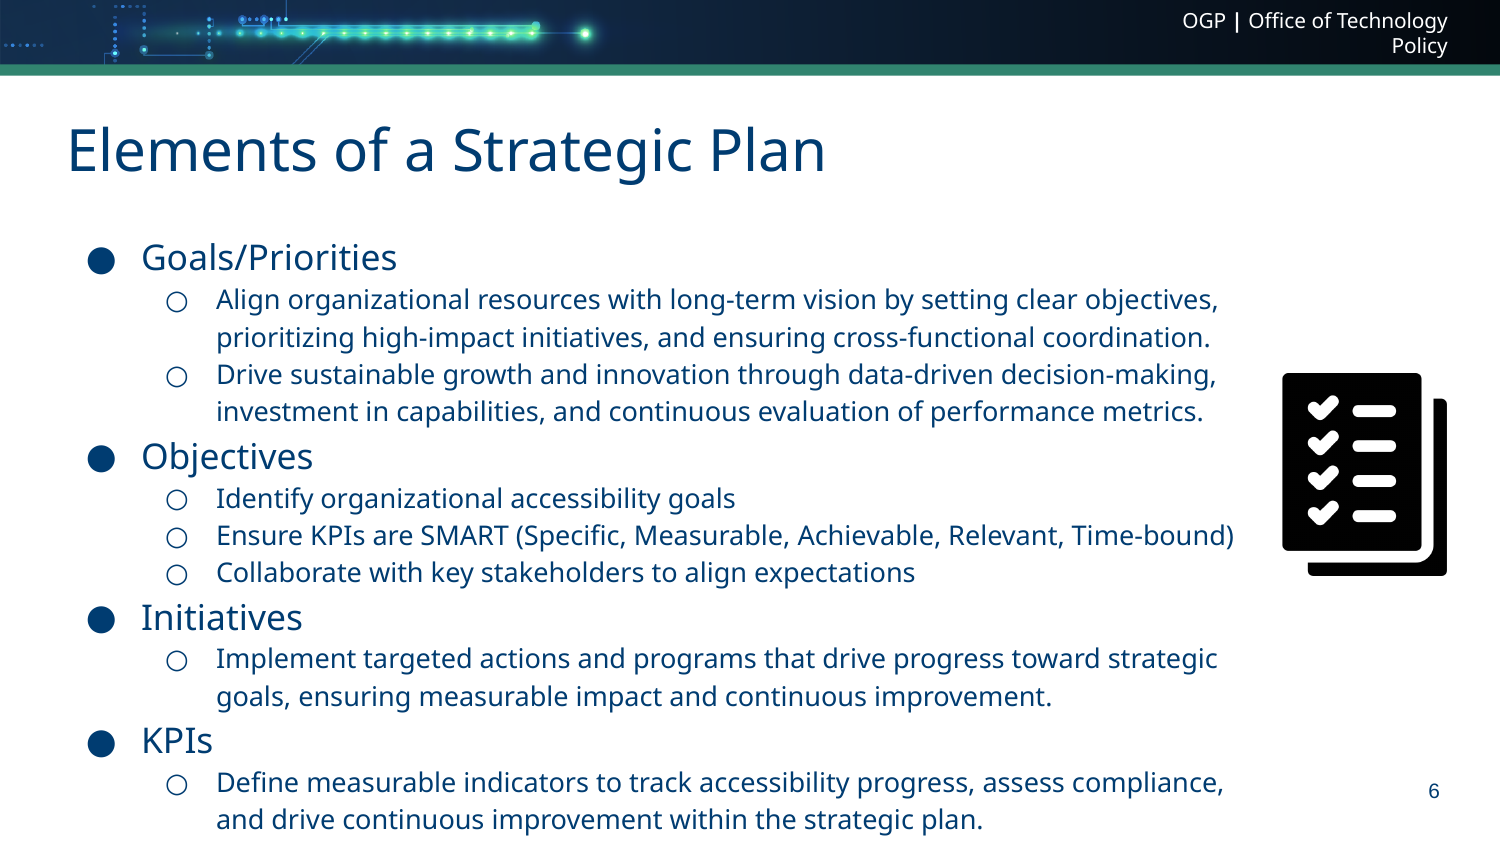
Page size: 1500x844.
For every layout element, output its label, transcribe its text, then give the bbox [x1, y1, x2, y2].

list Goals/Priorities Align organizational resources with long-term vision by setting clear objectives, prioritizing high-impact initiatives, and ensuring cross-functional coordination. Drive sustainable growth and innovation through data-driven decision-making, investment in capabilities, and continuous evaluation of performance metrics. Objectives Identify organizational accessibility goals Ensure KPIs are SMART (Specific, Measurable, Achievable, Relevant, Time-bound) Collaborate with key stakeholders to align expectations Initiatives Implement targeted actions and programs that drive progress toward strategic goals, ensuring measurable impact and continuous improvement. KPIs Define measurable indicators to track accessibility progress, assess compliance, and drive continuous improvement within the strategic plan. [51, 214, 1264, 758]
title Elements of a Strategic Plan [51, 98, 1449, 192]
slide_number 6 [1364, 757, 1455, 823]
picture [0, 0, 1500, 64]
picture [1263, 373, 1467, 577]
